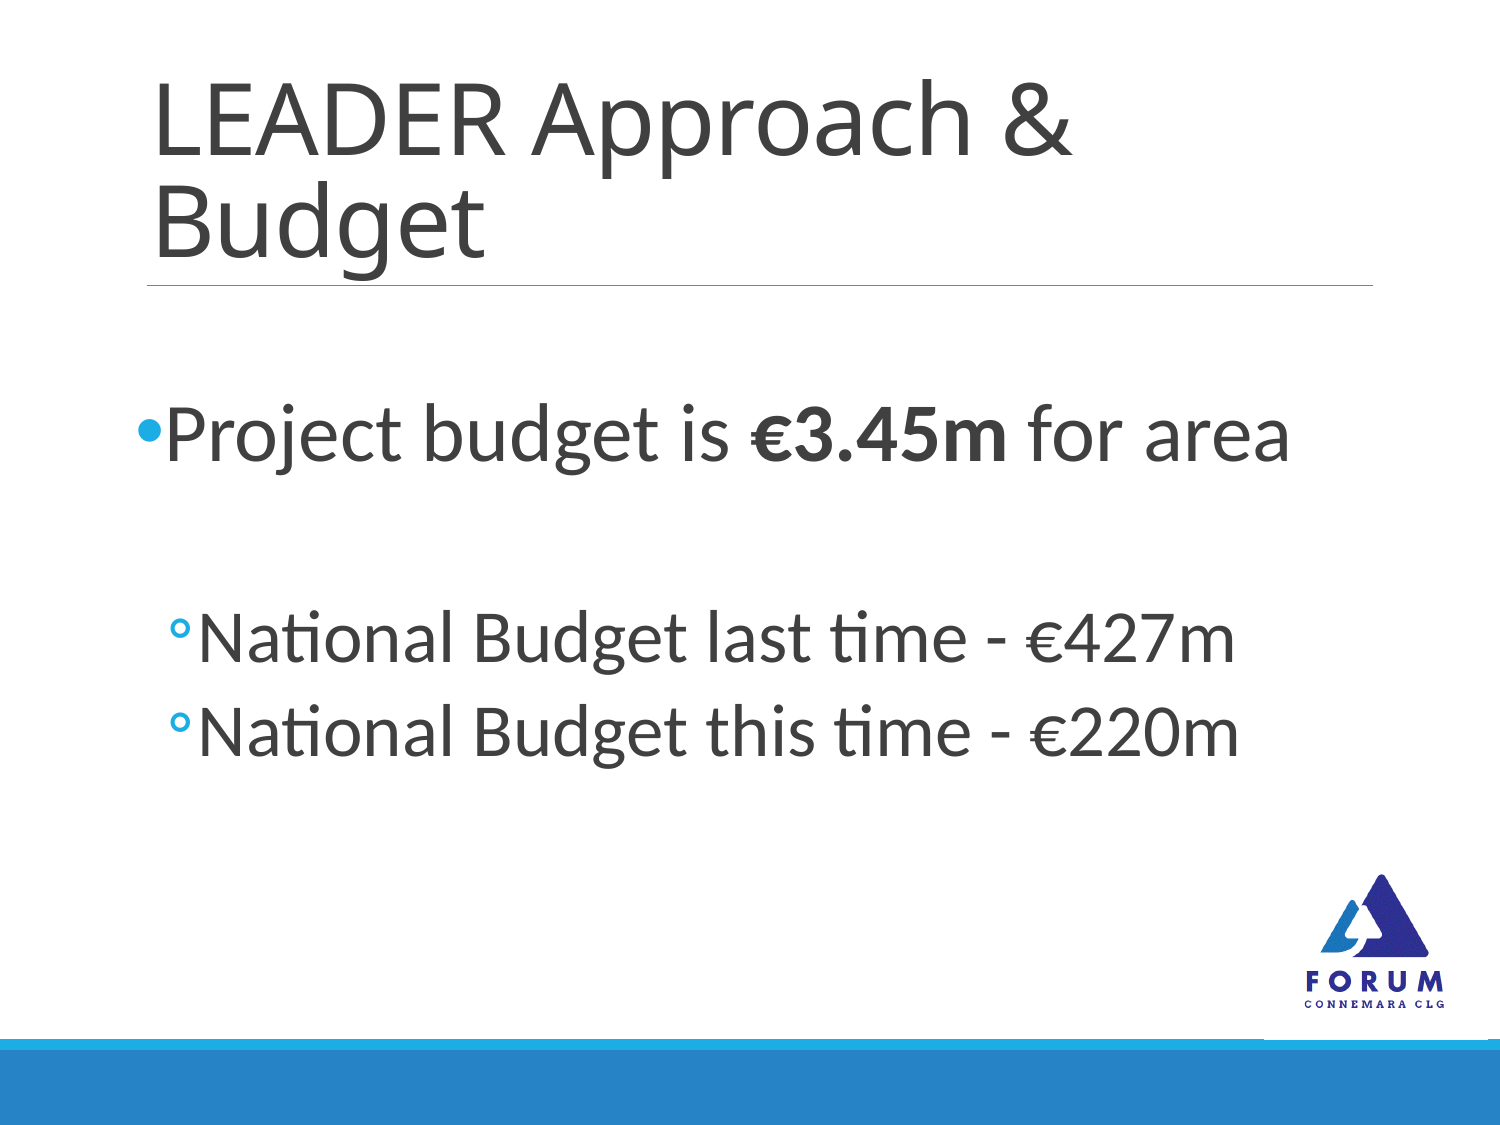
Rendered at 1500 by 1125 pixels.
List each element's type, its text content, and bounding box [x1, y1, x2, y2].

list Project budget is €3.45m for area National Budget last time - €427m National Budget this time - €220m [135, 302, 1373, 963]
picture [1264, 841, 1488, 1040]
title LEADER Approach & Budget [135, 47, 1373, 285]
